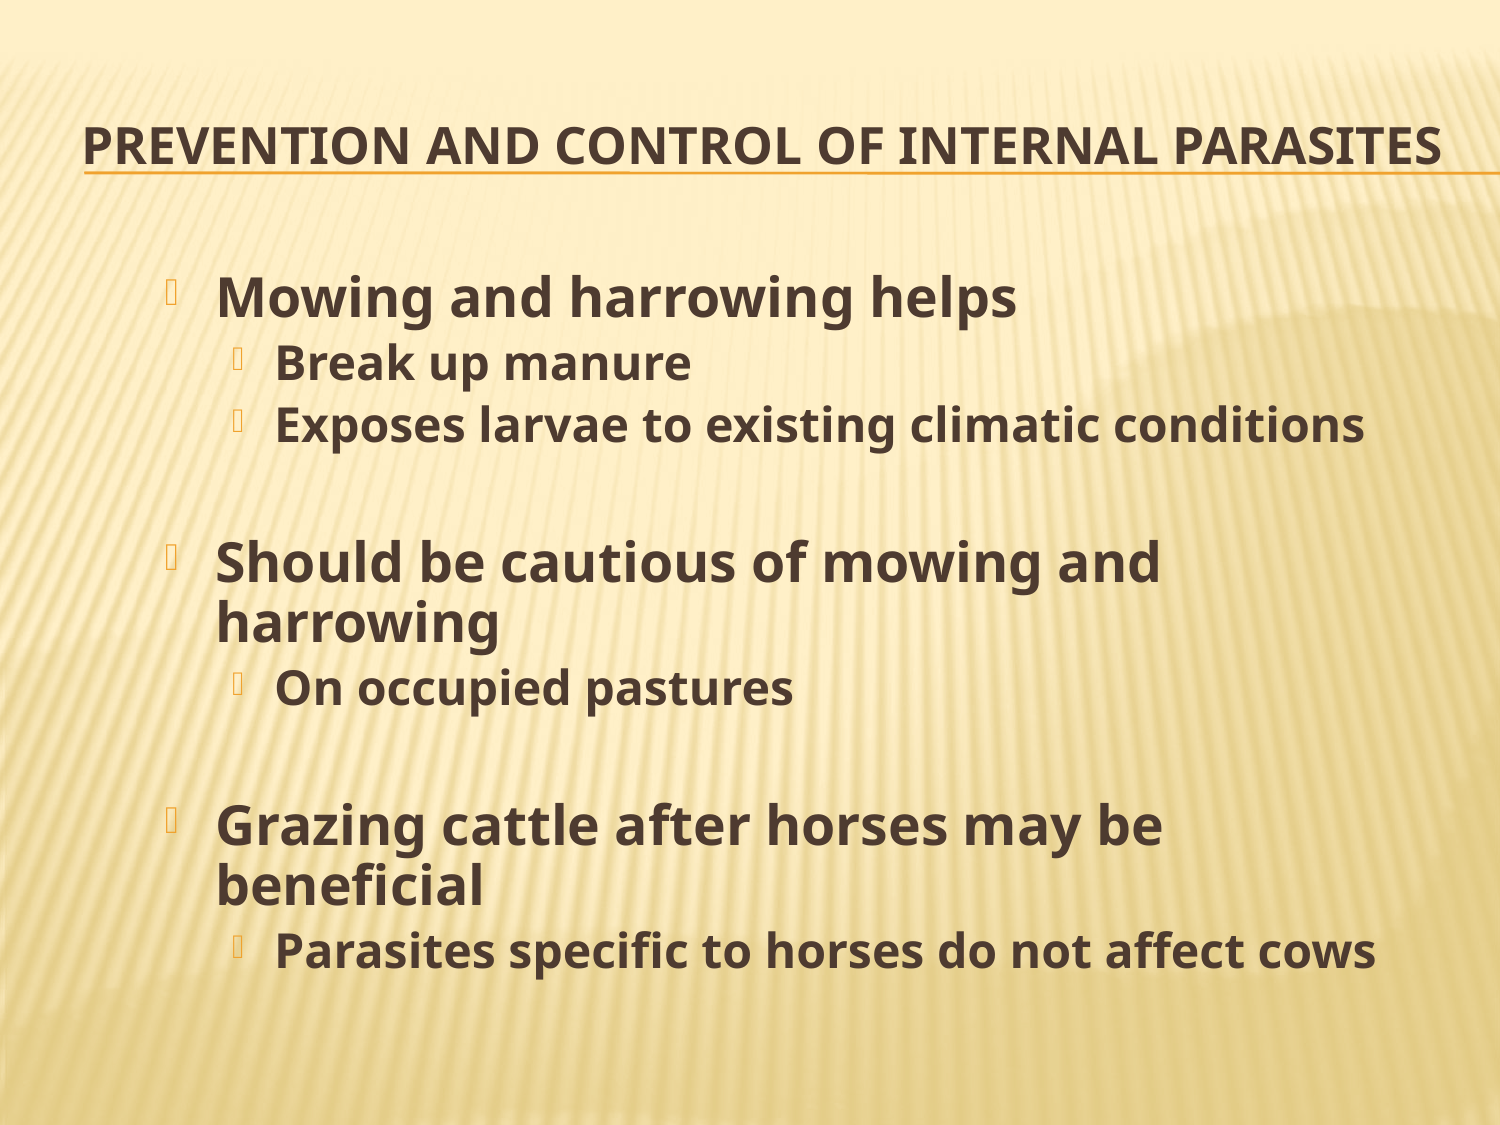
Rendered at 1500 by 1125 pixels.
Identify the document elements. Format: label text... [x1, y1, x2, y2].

title Prevention and Control of Internal Parasites [50, 75, 1475, 213]
list Mowing and harrowing helps Break up manure Exposes larvae to existing climatic conditions Should be cautious of mowing and harrowing On occupied pastures Grazing cattle after horses may be beneficial Parasites specific to horses do not affect cows [150, 262, 1425, 1050]
